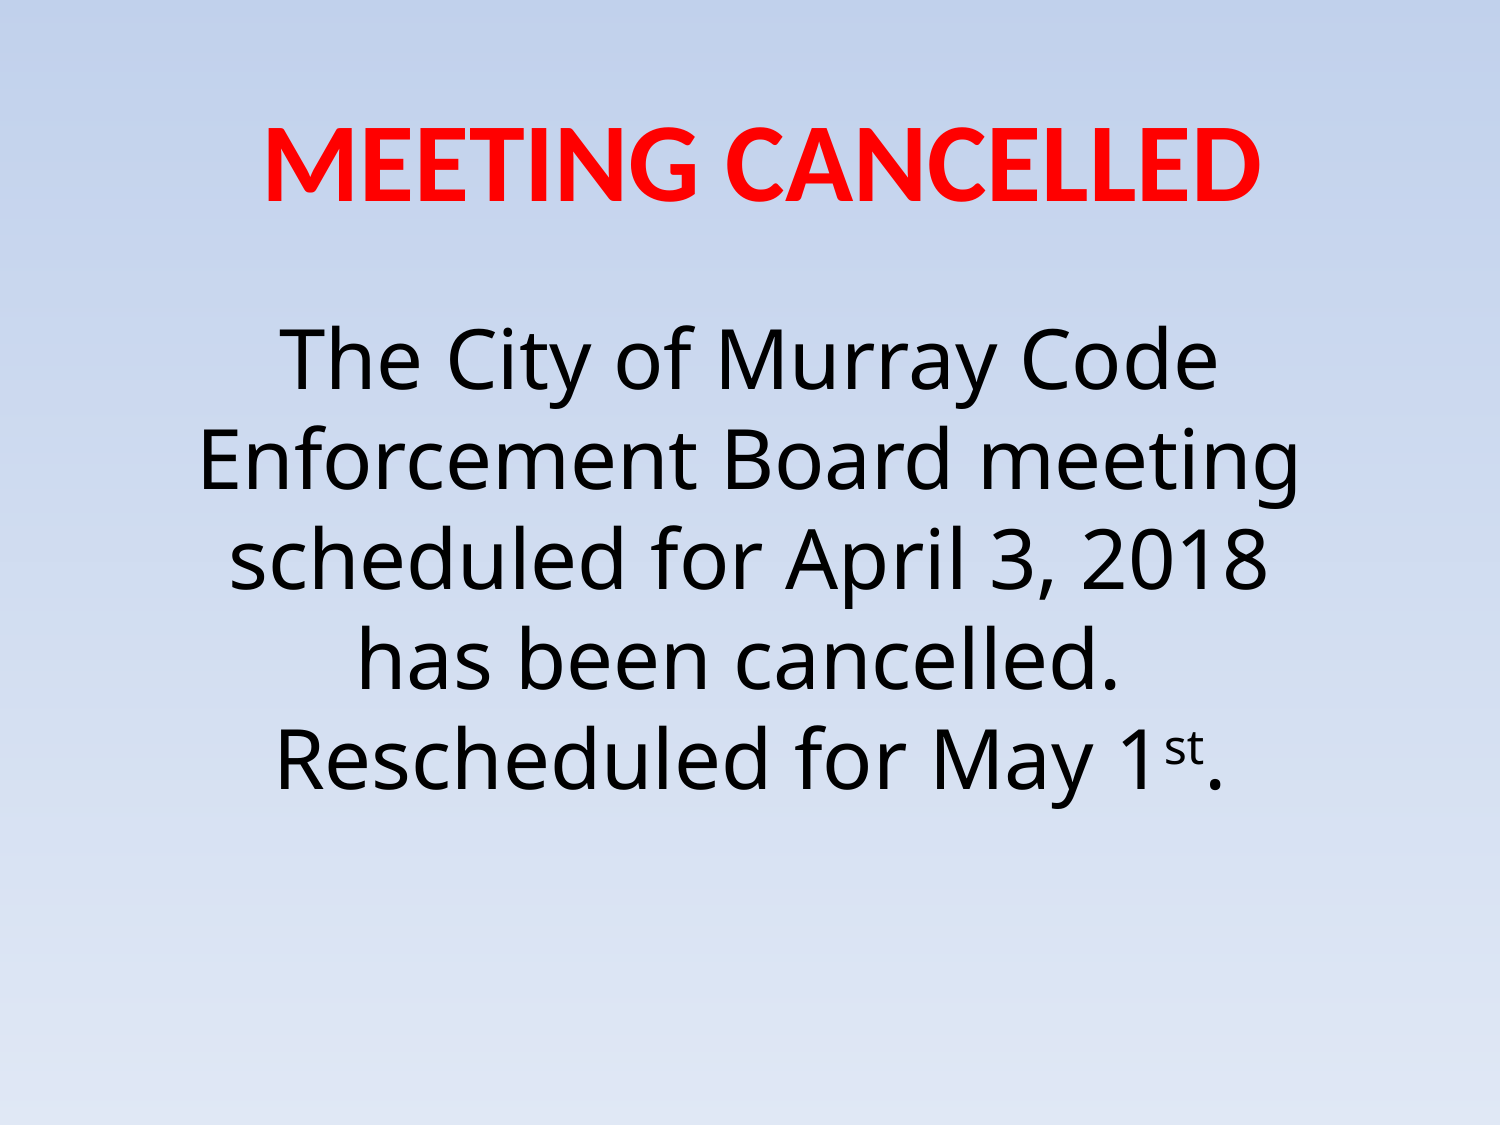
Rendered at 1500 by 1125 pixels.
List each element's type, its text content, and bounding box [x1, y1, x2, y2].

text_box The City of Murray Code Enforcement Board meeting scheduled for April 3, 2018 has been cancelled. Rescheduled for May 1st. [174, 298, 1325, 914]
text_box MEETING CANCELLED [237, 81, 1288, 432]
